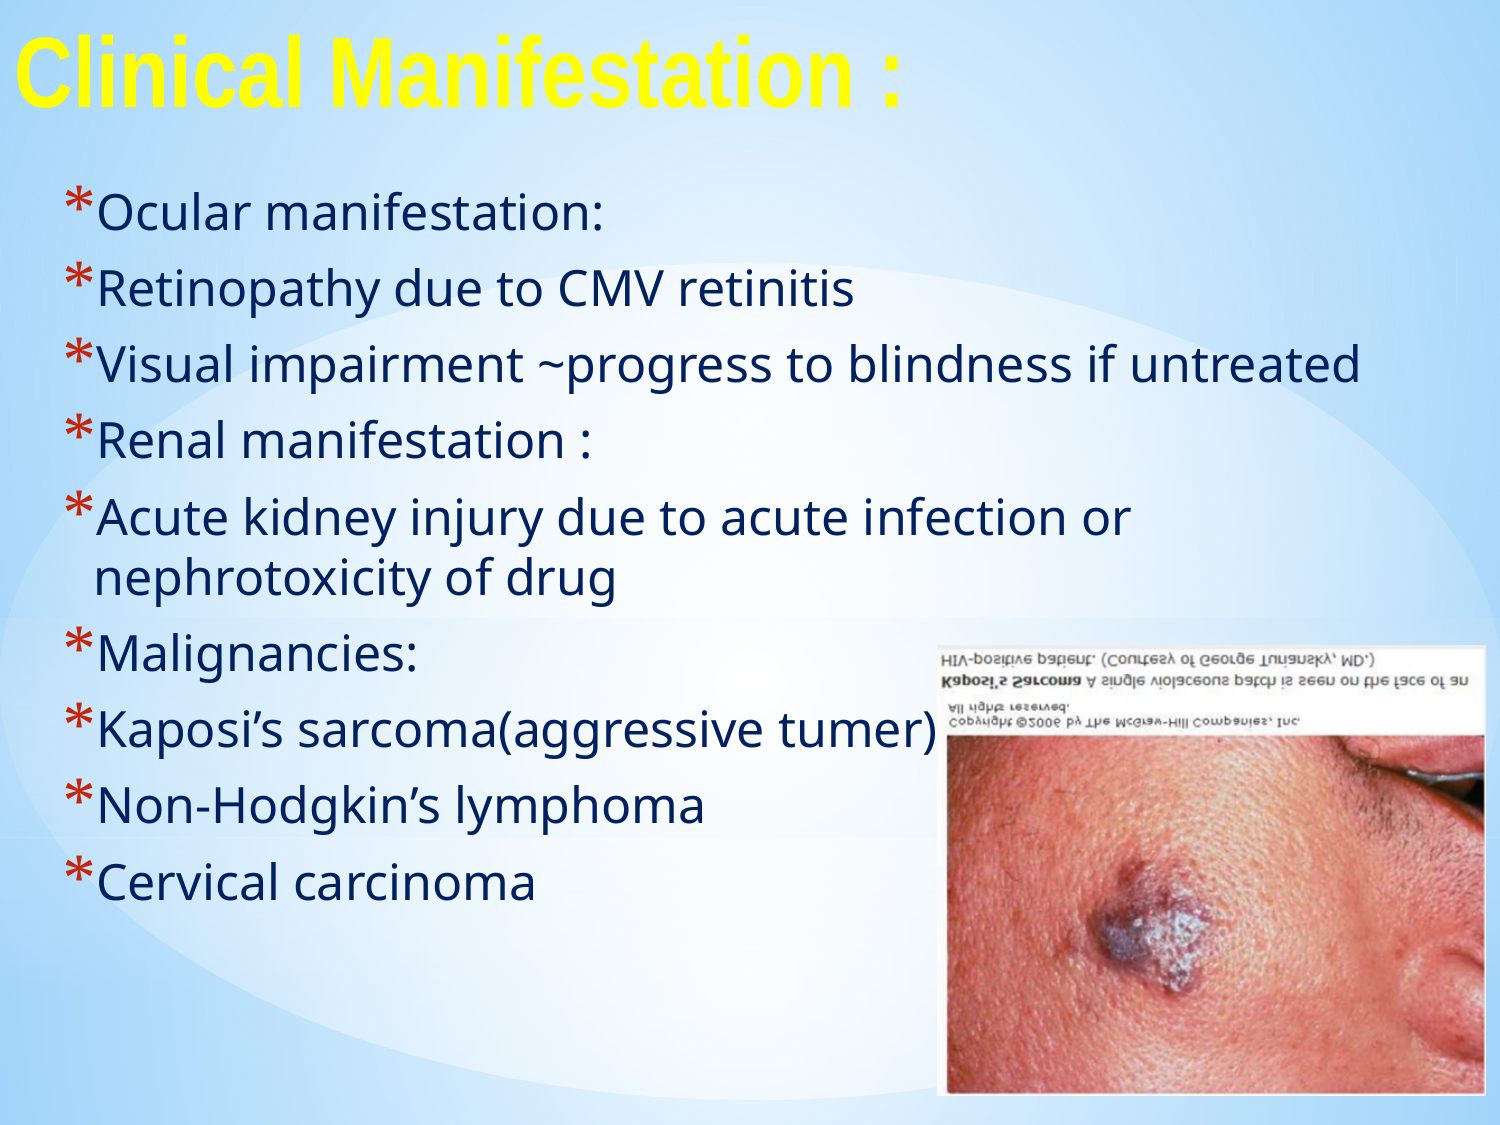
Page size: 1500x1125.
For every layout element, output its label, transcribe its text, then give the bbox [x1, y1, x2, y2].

picture [937, 644, 1486, 1096]
list Ocular manifestation: Retinopathy due to CMV retinitis Visual impairment ~progress to blindness if untreated Renal manifestation : Acute kidney injury due to acute infection or nephrotoxicity of drug Malignancies: Kaposi’s sarcoma(aggressive tumer) Non-Hodgkin’s lymphoma Cervical carcinoma [41, 172, 1424, 1125]
text_box Clinical Manifestation : [0, 0, 939, 135]
